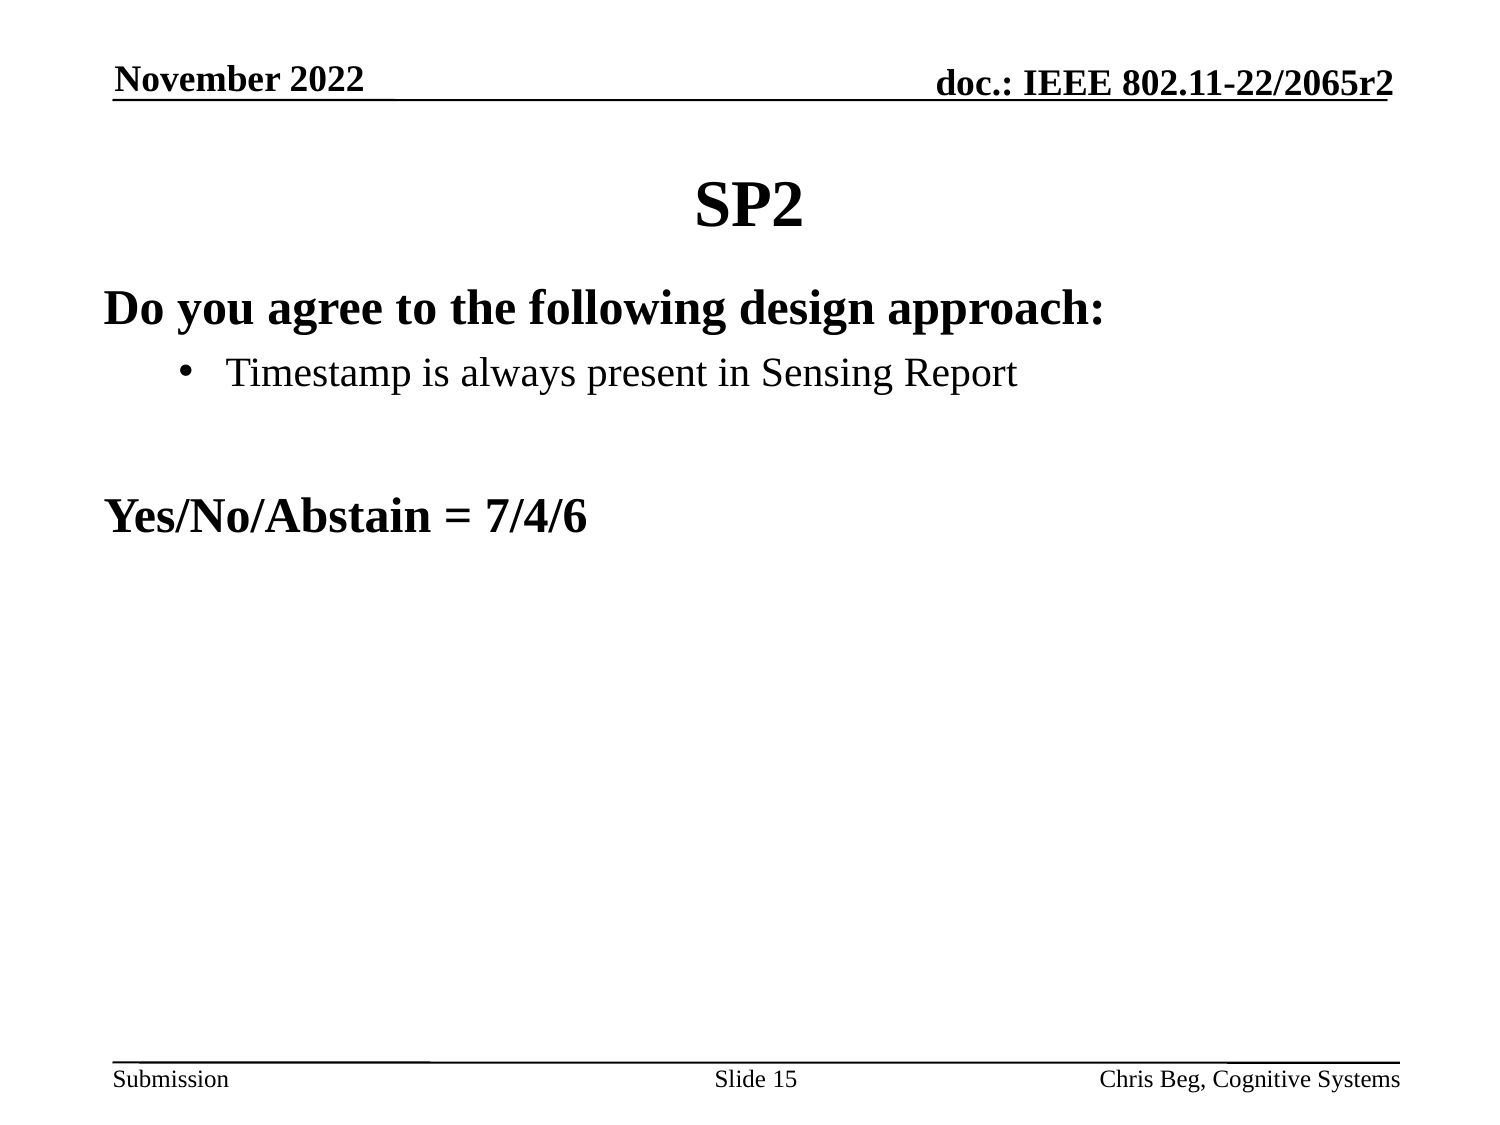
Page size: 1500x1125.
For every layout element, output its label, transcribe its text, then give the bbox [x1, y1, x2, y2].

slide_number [114, 54, 423, 100]
slide_number Slide 15 [712, 1061, 800, 1123]
title SP2 [112, 112, 1388, 266]
list Do you agree to the following design approach: Timestamp is always present in Sensing Report Yes/No/Abstain = 7/4/6 [88, 266, 1448, 1036]
footer Chris Beg, Cognitive Systems [878, 1061, 1402, 1093]
